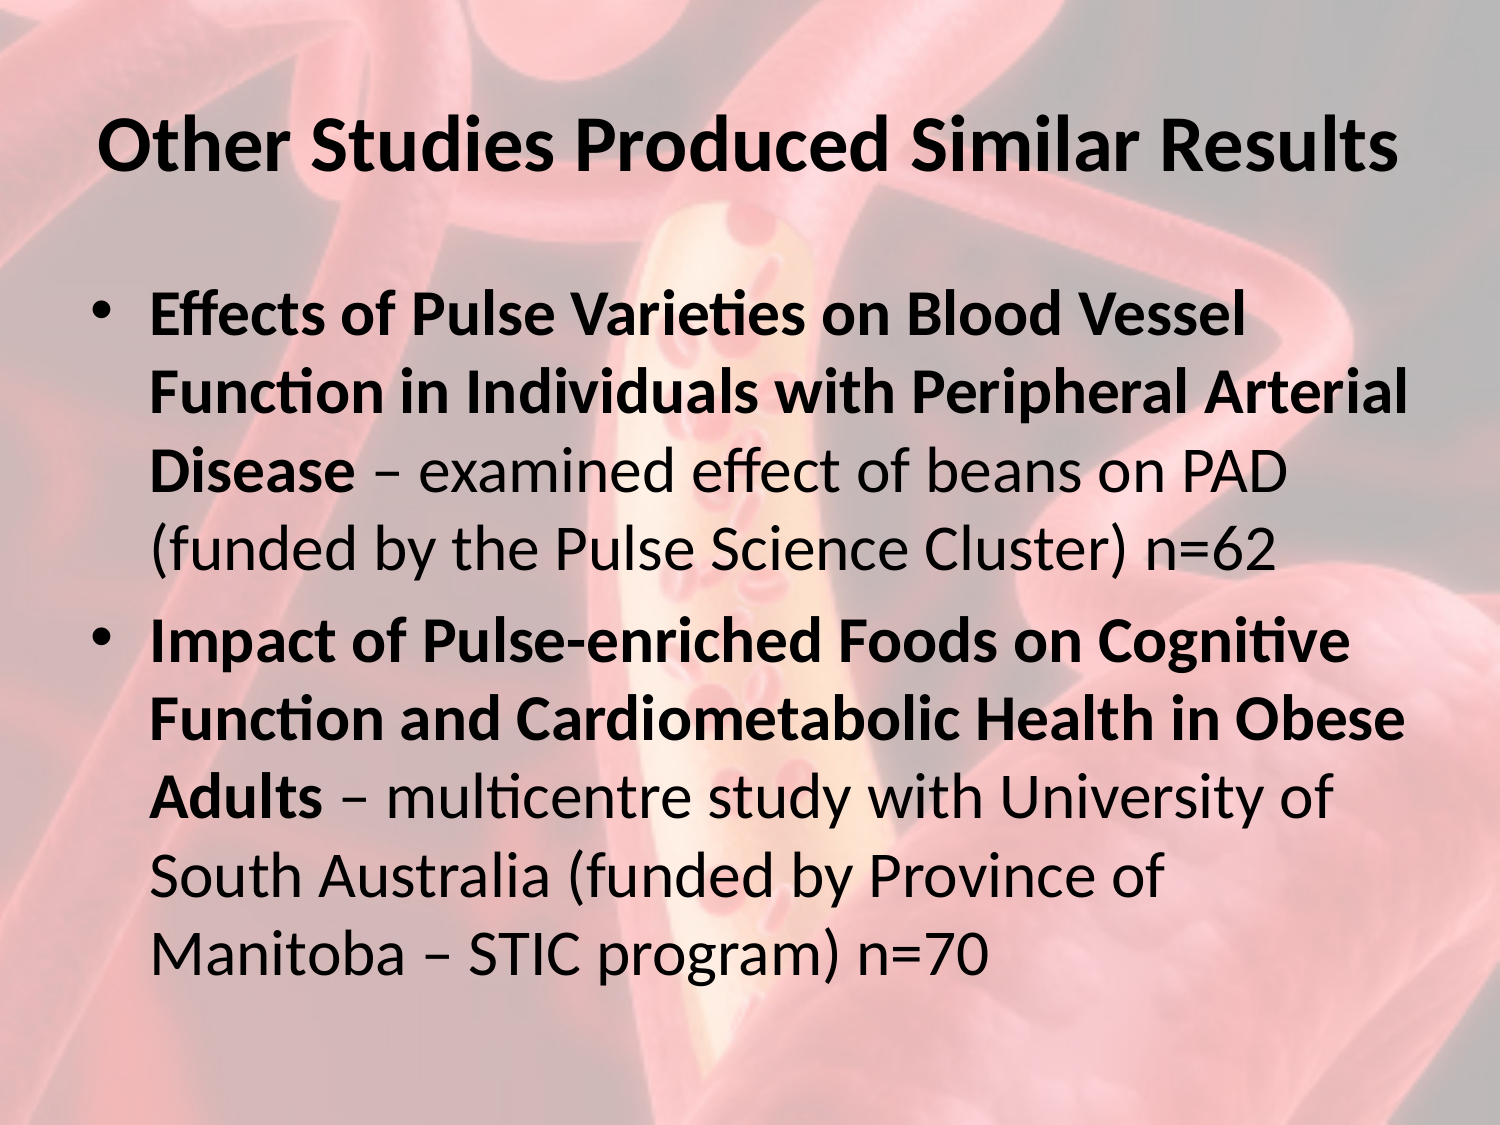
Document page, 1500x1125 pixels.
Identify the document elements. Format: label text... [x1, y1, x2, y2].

list Effects of Pulse Varieties on Blood Vessel Function in Individuals with Peripheral Arterial Disease – examined effect of beans on PAD (funded by the Pulse Science Cluster) n=62 Impact of Pulse-enriched Foods on Cognitive Function and Cardiometabolic Health in Obese Adults – multicentre study with University of South Australia (funded by Province of Manitoba – STIC program) n=70 [75, 262, 1425, 1005]
picture [0, 0, 1500, 1125]
title Other Studies Produced Similar Results [37, 45, 1463, 233]
